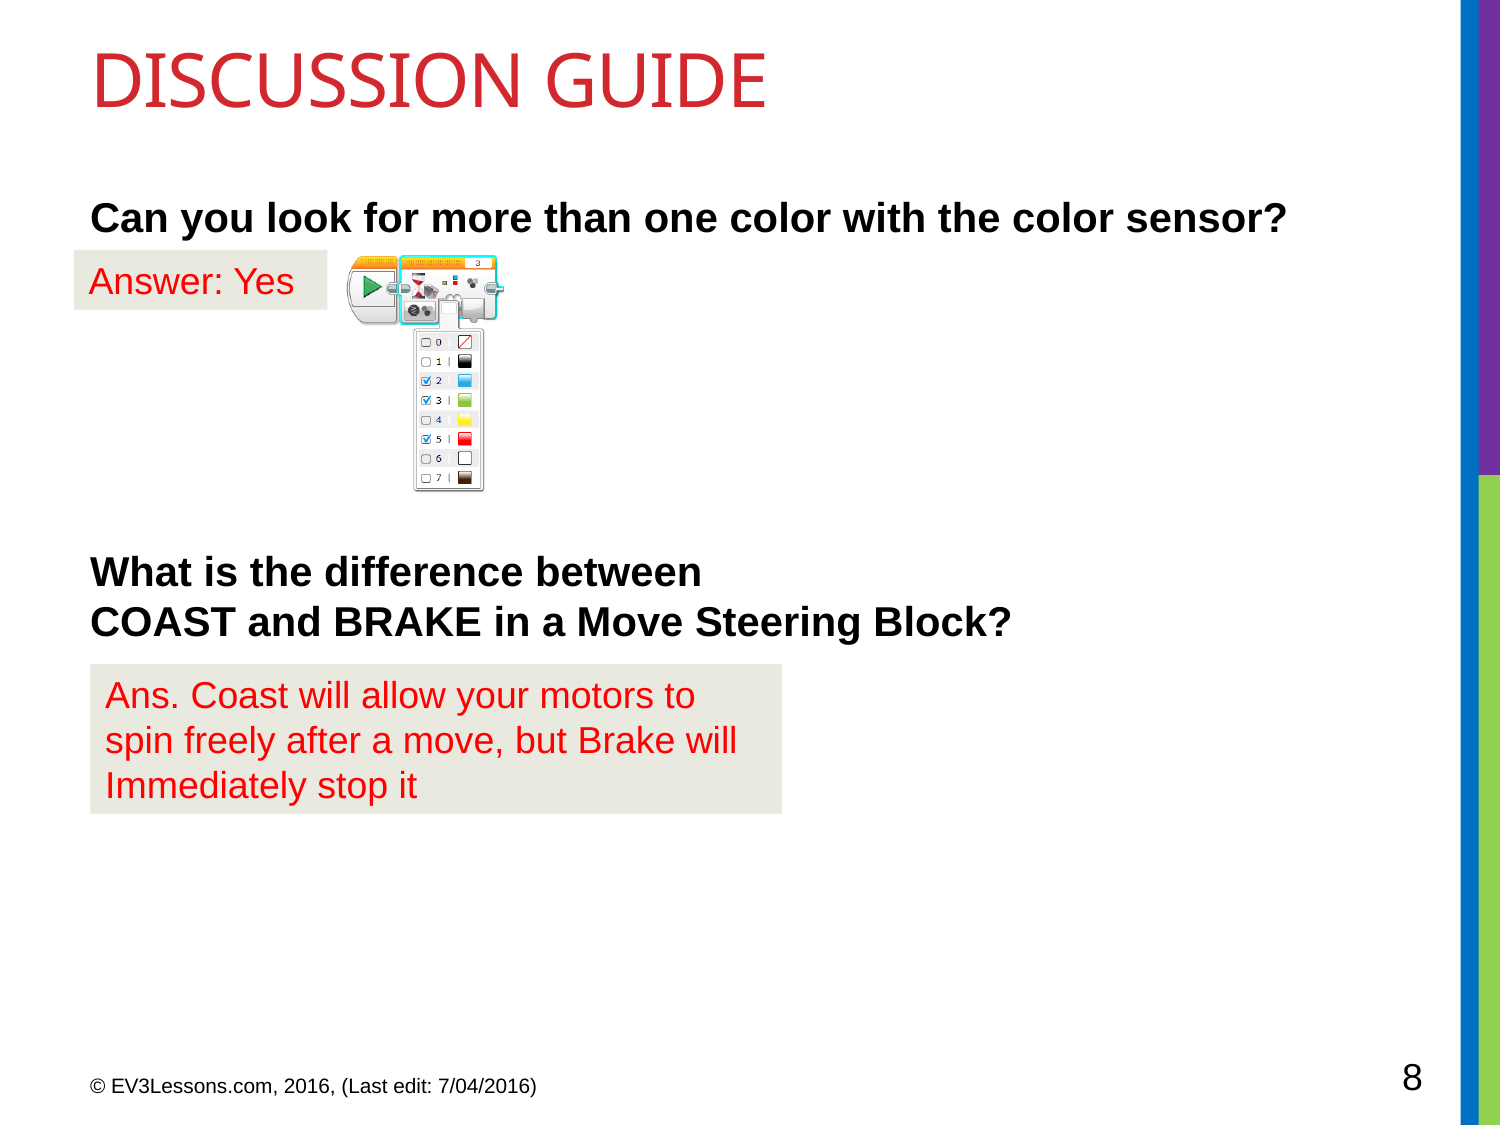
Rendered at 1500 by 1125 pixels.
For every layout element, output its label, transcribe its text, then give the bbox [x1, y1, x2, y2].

text_box Ans. Coast will allow your motors to spin freely after a move, but Brake will Immediately stop it [90, 663, 782, 814]
footer © EV3Lessons.com, 2016, (Last edit: 7/04/2016) [75, 1065, 638, 1112]
text_box Answer: Yes [73, 249, 328, 310]
slide_number 8 [1387, 1045, 1491, 1106]
title DISCUSSION GUIDE [75, 25, 1428, 183]
picture [340, 249, 505, 508]
list Can you look for more than one color with the color sensor? What is the difference between COAST and BRAKE in a Move Steering Block? [75, 183, 1428, 1005]
